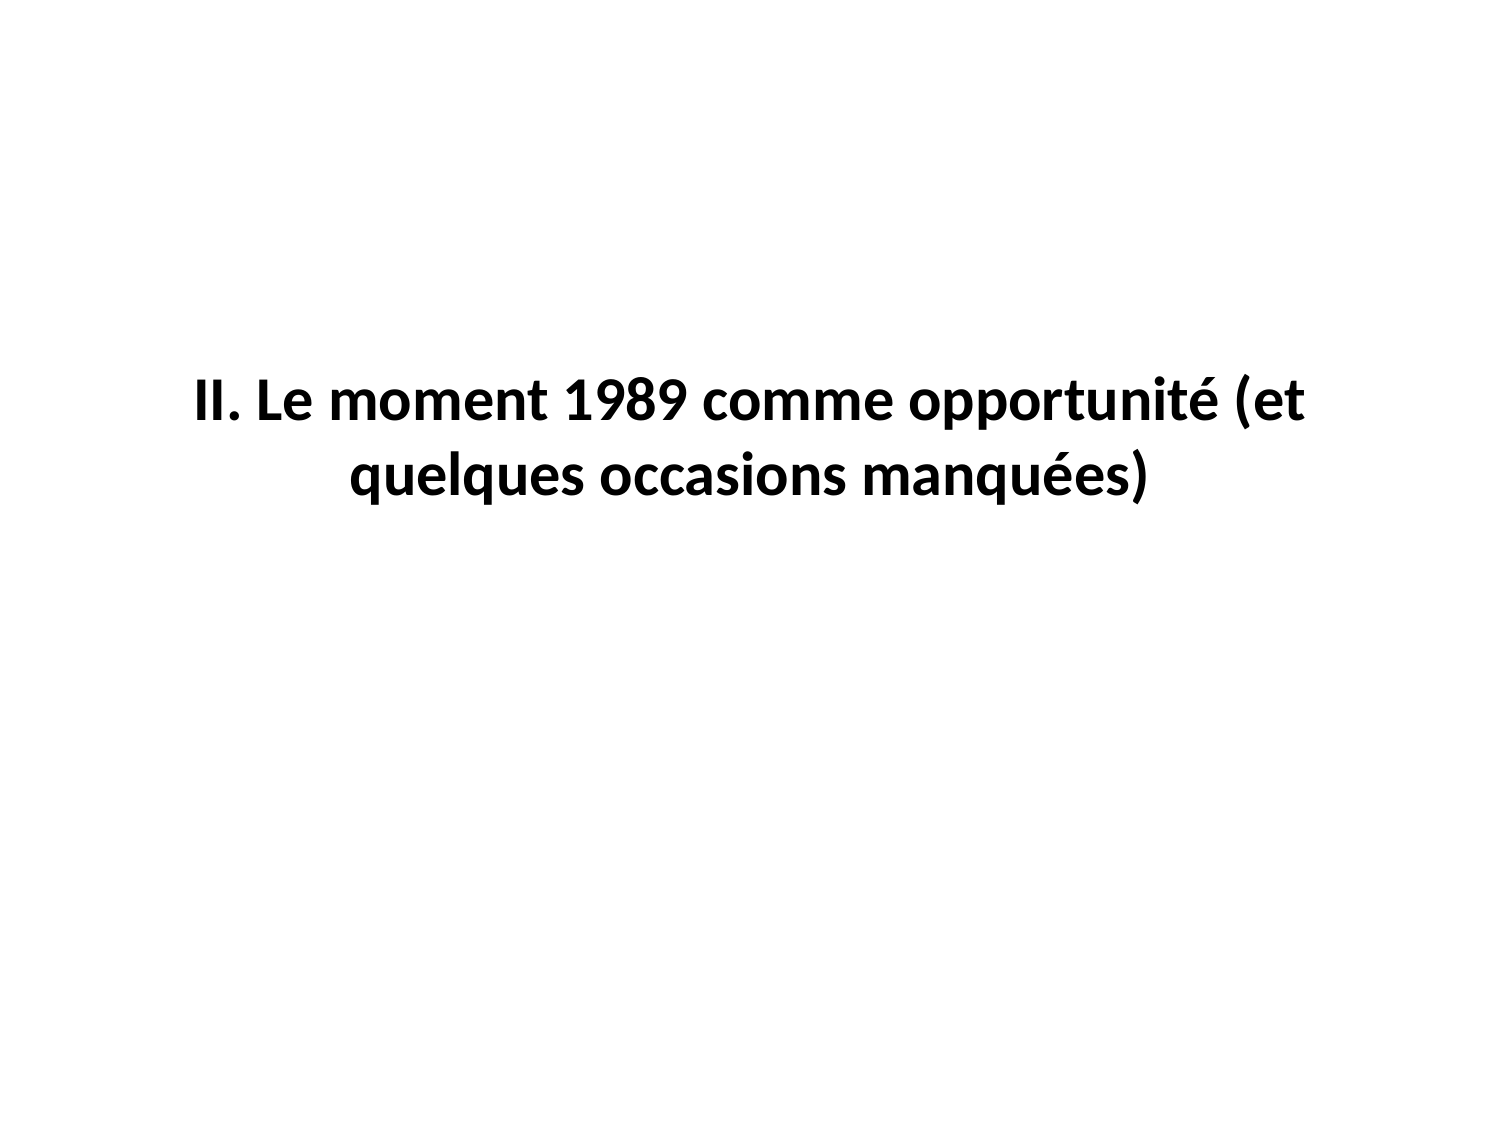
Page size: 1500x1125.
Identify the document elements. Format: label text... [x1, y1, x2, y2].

title II. Le moment 1989 comme opportunité (et quelques occasions manquées) [112, 349, 1388, 591]
